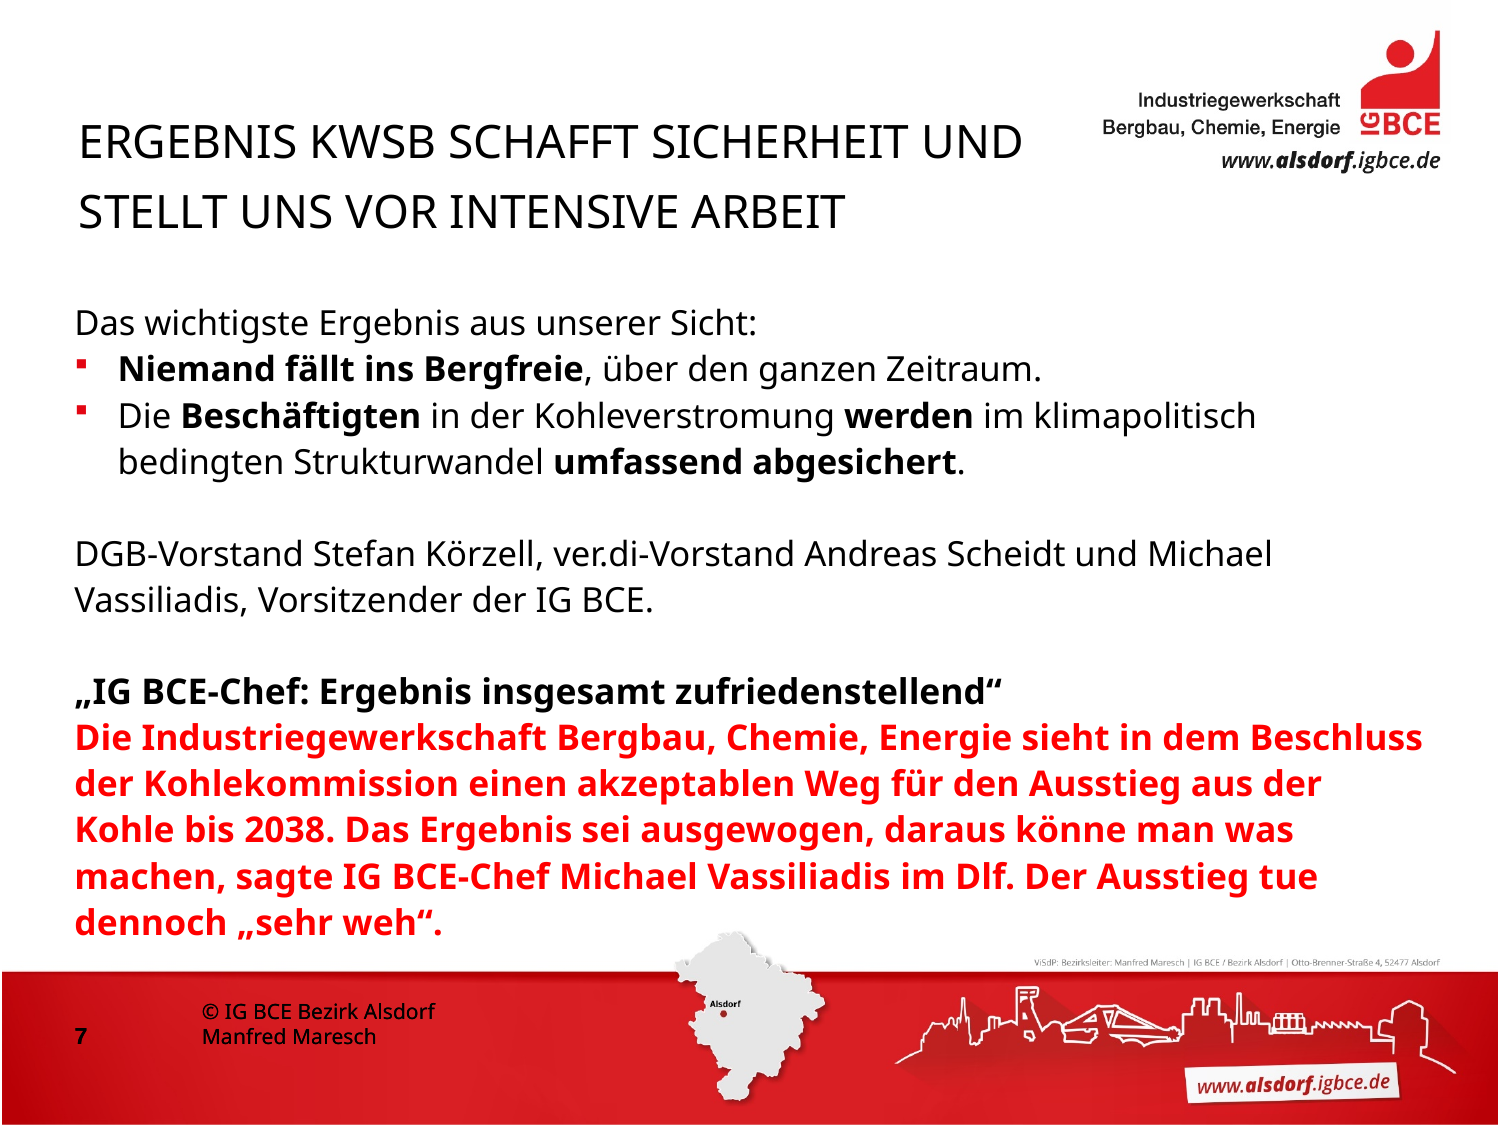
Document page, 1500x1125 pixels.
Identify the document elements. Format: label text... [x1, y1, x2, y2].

picture [2, 0, 1498, 1125]
list Ergebnis KWSB schafft Sicherheit und stellt uns vor intensive Arbeit [59, 103, 1443, 244]
list Das wichtigste Ergebnis aus unserer Sicht: Niemand fällt ins Bergfreie, über den ganzen Zeitraum. Die Beschäftigten in der Kohleverstromung werden im klimapolitisch bedingten Strukturwandel umfassend abgesichert. DGB-Vorstand Stefan Körzell, ver.di-Vorstand Andreas Scheidt und Michael Vassiliadis, Vorsitzender der IG BCE. „IG BCE-Chef: Ergebnis insgesamt zufriedenstellend“ Die Industriegewerkschaft Bergbau, Chemie, Energie sieht in dem Beschluss der Kohlekommission einen akzeptablen Weg für den Ausstieg aus der Kohle bis 2038. Das Ergebnis sei ausgewogen, daraus könne man was machen, sagte IG BCE-Chef Michael Vassiliadis im Dlf. Der Ausstieg tue dennoch „sehr weh“. [59, 289, 1443, 956]
